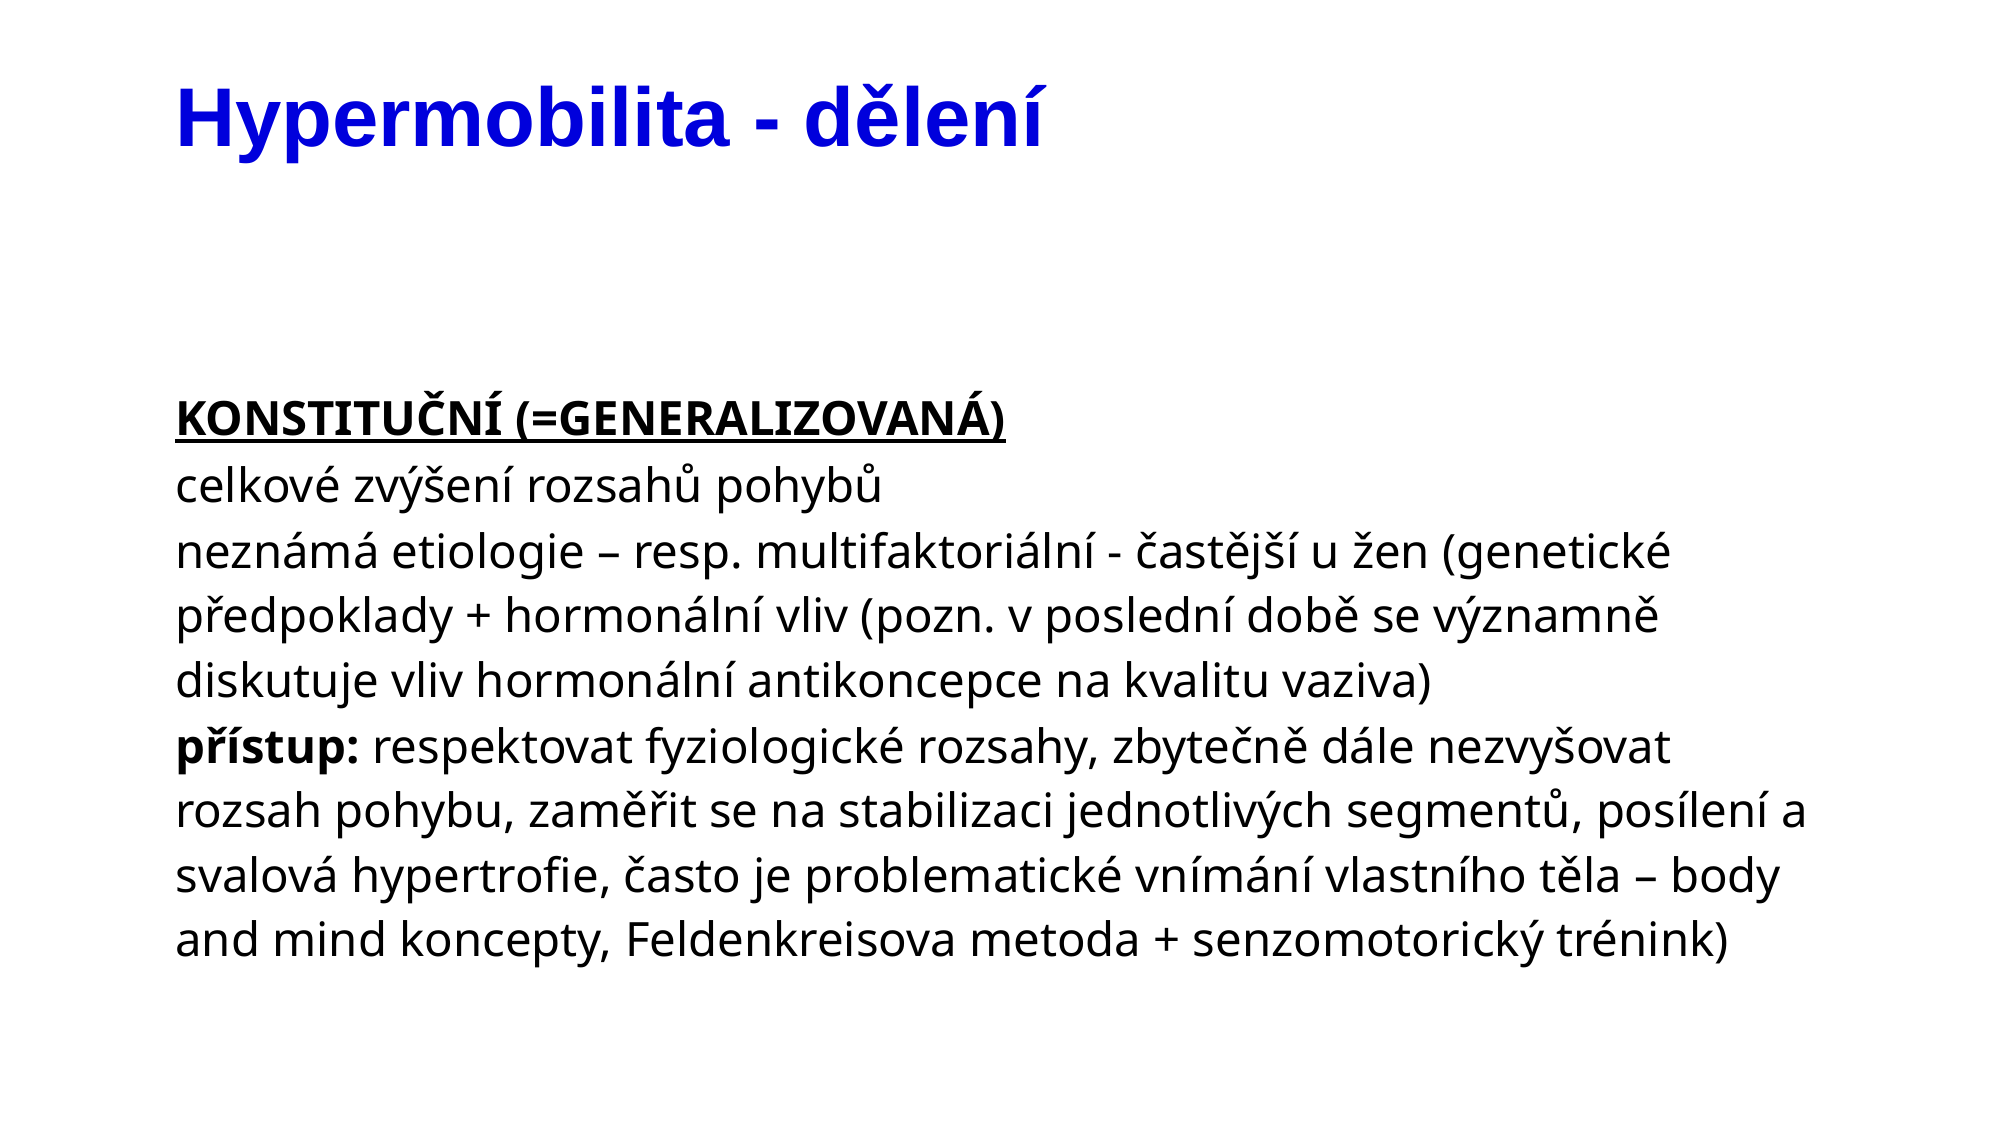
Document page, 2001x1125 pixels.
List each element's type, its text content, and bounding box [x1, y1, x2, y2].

list KONSTITUČNÍ (=GENERALIZOVANÁ) celkové zvýšení rozsahů pohybů neznámá etiologie – resp. multifaktoriální - častější u žen (genetické předpoklady + hormonální vliv (pozn. v poslední době se významně diskutuje vliv hormonální antikoncepce na kvalitu vaziva) přístup: respektovat fyziologické rozsahy, zbytečně dále nezvyšovat rozsah pohybu, zaměřit se na stabilizaci jednotlivých segmentů, posílení a svalová hypertrofie, často je problematické vnímání vlastního těla – body and mind koncepty, Feldenkreisova metoda + senzomotorický trénink) [175, 380, 1826, 1013]
title Hypermobilita - dělení [175, 79, 1826, 344]
